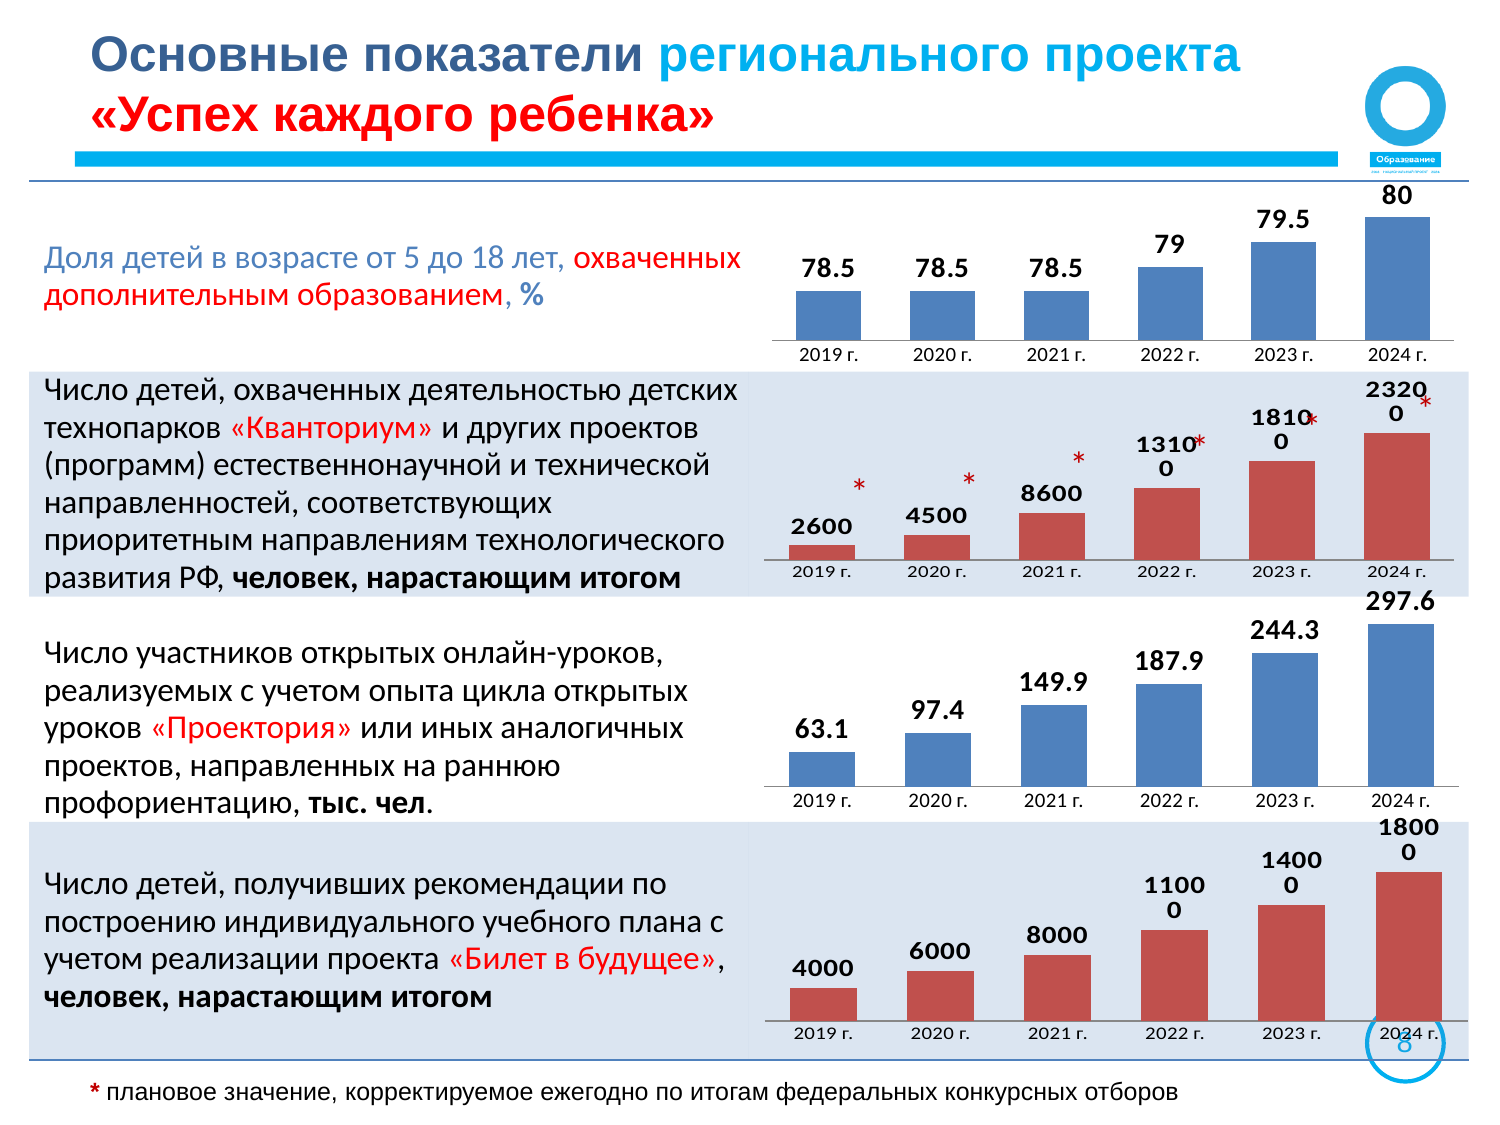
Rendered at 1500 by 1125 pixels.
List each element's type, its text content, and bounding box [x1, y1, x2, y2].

text_box * плановое значение, корректируемое ежегодно по итогам федеральных конкурсных отборов [74, 1067, 1334, 1122]
table_cell Число участников открытых онлайн-уроков, реализуемых с учетом опыта цикла открытых уроков «Проектория» или иных аналогичных проектов, направленных на раннюю профориентацию, тыс. чел. [29, 597, 744, 822]
table_cell Число детей, получивших рекомендации по построению индивидуального учебного плана с учетом реализации проекта «Билет в будущее», человек, нарастающим итогом [29, 822, 749, 1059]
chart [749, 379, 1469, 585]
table_header Доля детей в возрасте от 5 до 18 лет, охваченных дополнительным образованием, % [29, 182, 749, 372]
picture [1361, 64, 1449, 176]
table_header [749, 182, 756, 372]
chart [749, 588, 1483, 1048]
table_cell Число детей, охваченных деятельностью детских технопарков «Кванториум» и других проектов (программ) естественнонаучной и технической направленностей, соответствующих приоритетным направлениям технологического развития РФ, человек, нарастающим итогом [29, 372, 749, 597]
chart [757, 182, 1469, 370]
text_box Основные показатели регионального проекта «Успех каждого ребенка» [74, 14, 1338, 175]
